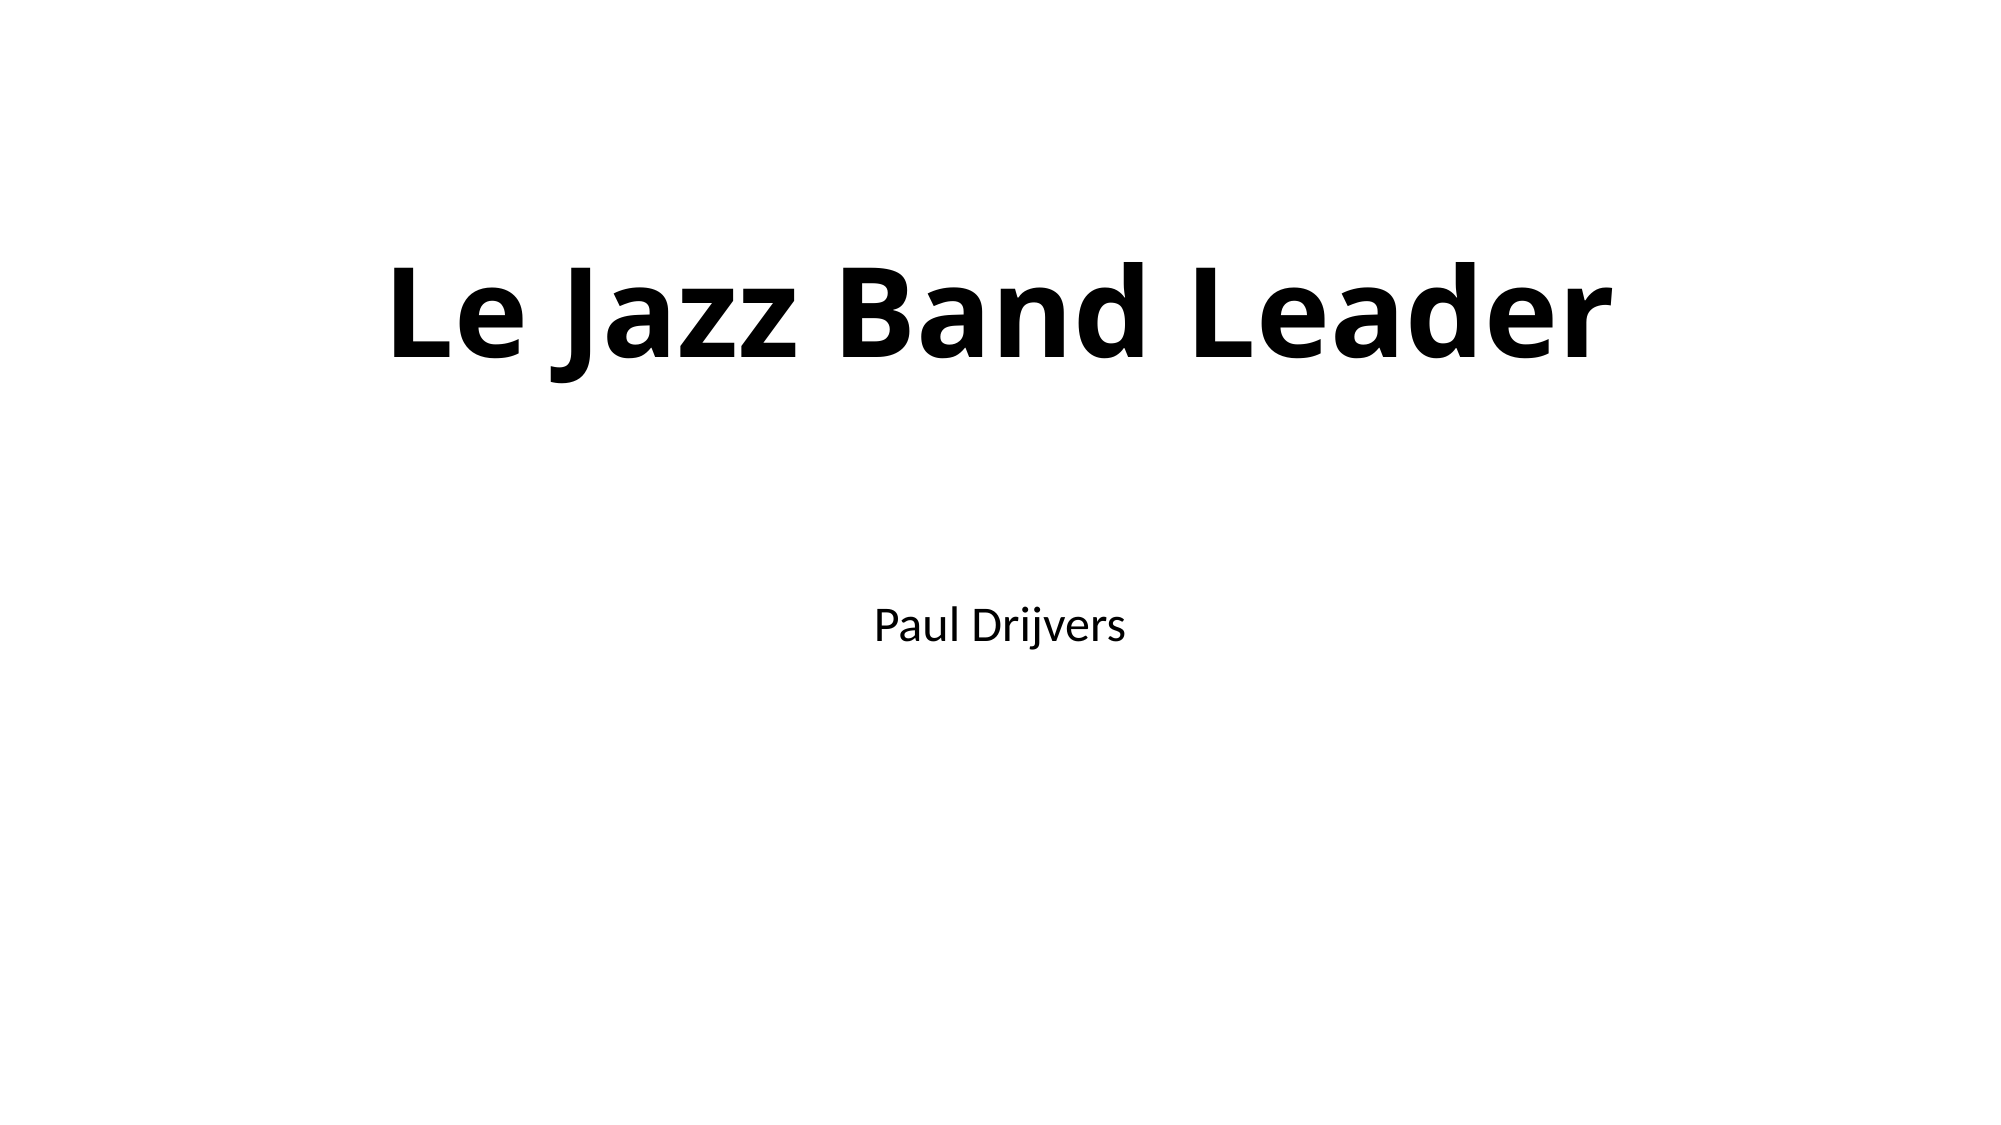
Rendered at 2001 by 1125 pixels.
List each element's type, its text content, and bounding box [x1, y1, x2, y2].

subtitle Paul Drijvers [249, 590, 1750, 863]
title Le Jazz Band Leader [249, 0, 1750, 392]
